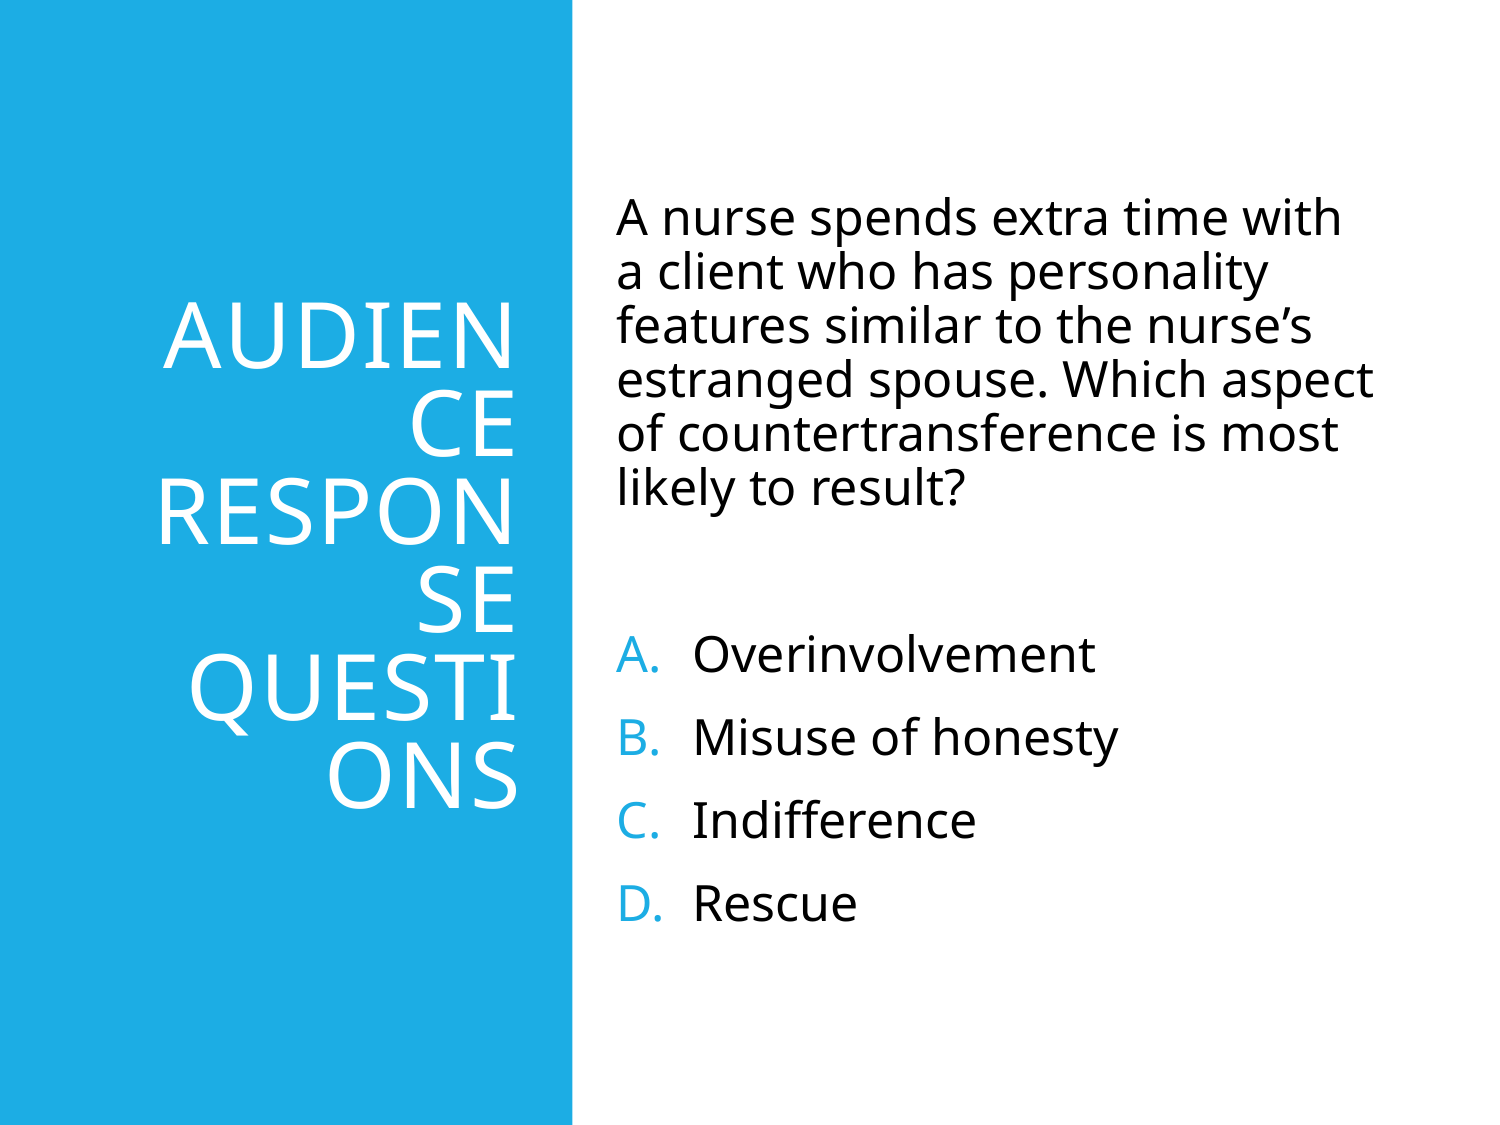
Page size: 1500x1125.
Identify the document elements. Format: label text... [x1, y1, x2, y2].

title Audience Response Questions [118, 131, 536, 993]
text_box [574, 0, 1500, 1125]
list A nurse spends extra time with a client who has personality features similar to the nurse’s estranged spouse. Which aspect of countertransference is most likely to result? Overinvolvement Misuse of honesty Indifference Rescue [609, 131, 1385, 993]
text_box [0, 0, 574, 1125]
